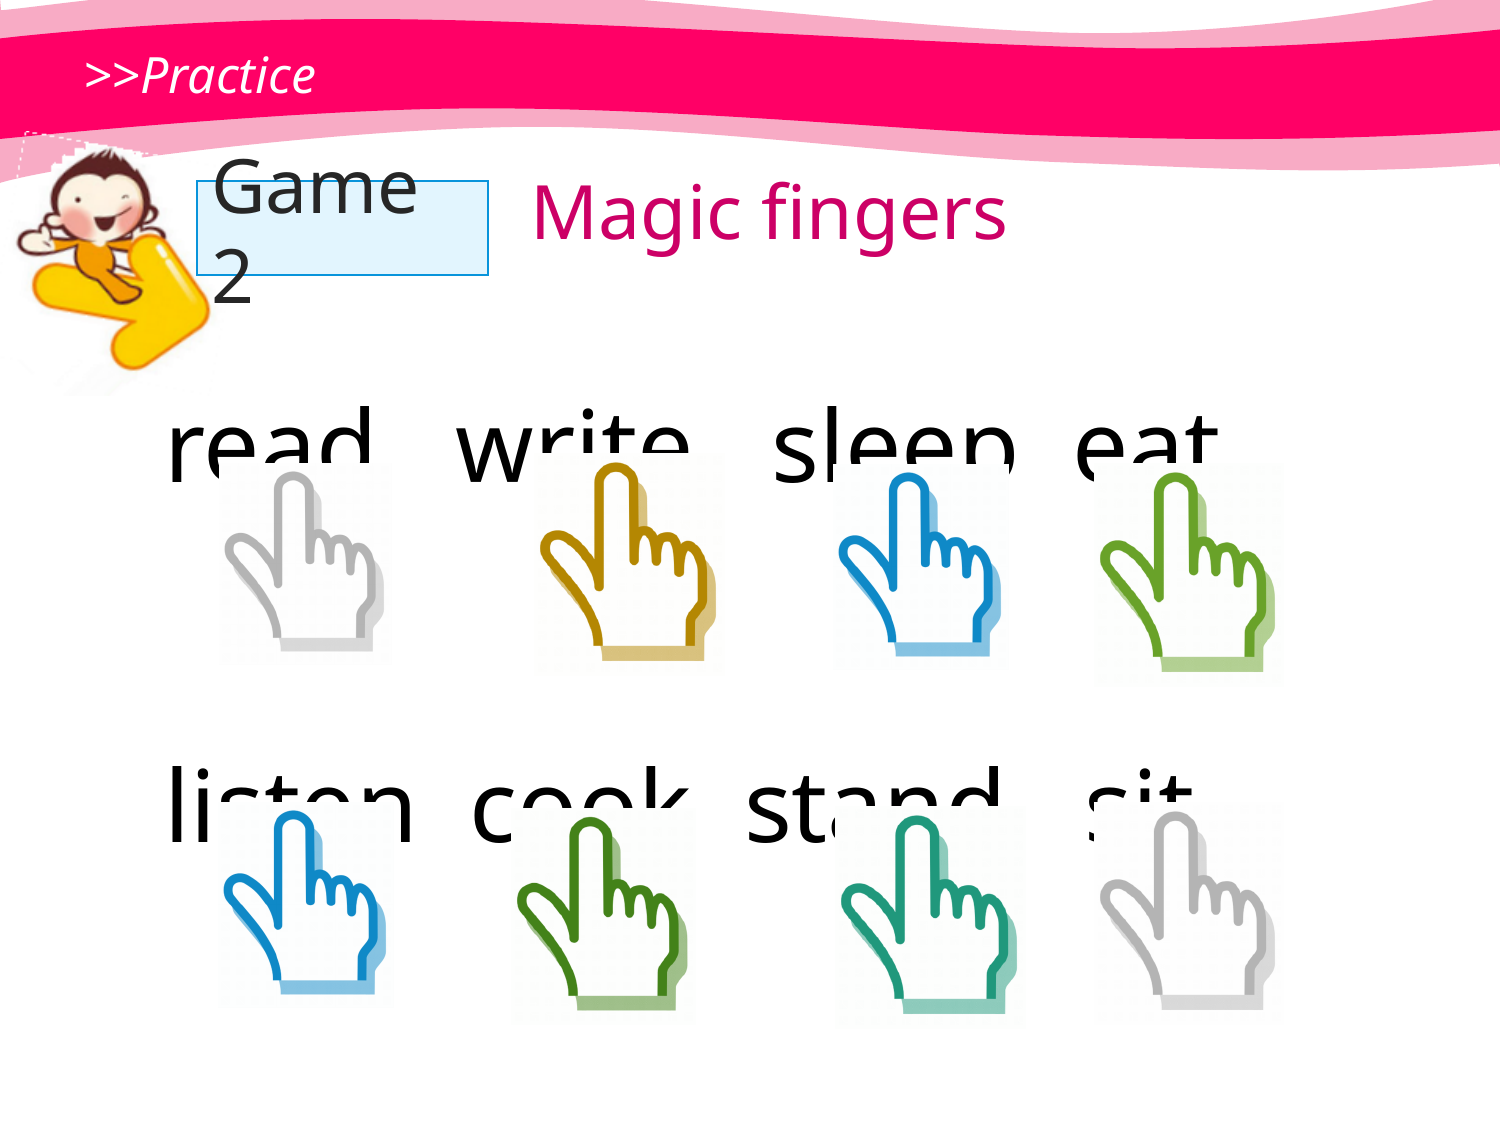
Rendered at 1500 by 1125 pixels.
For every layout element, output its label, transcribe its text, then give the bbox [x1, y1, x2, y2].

picture [0, 131, 252, 396]
picture [1094, 802, 1284, 1025]
picture [511, 808, 696, 1025]
picture [534, 453, 725, 676]
picture [217, 802, 394, 1008]
text_box Game 2 [252, 180, 489, 276]
title >>Practice [68, 42, 443, 135]
text_box read write sleep eat listen cook stand sit [0, 135, 1459, 870]
picture [835, 806, 1026, 1029]
picture [219, 464, 392, 665]
picture [833, 464, 1009, 670]
picture [1094, 464, 1284, 687]
